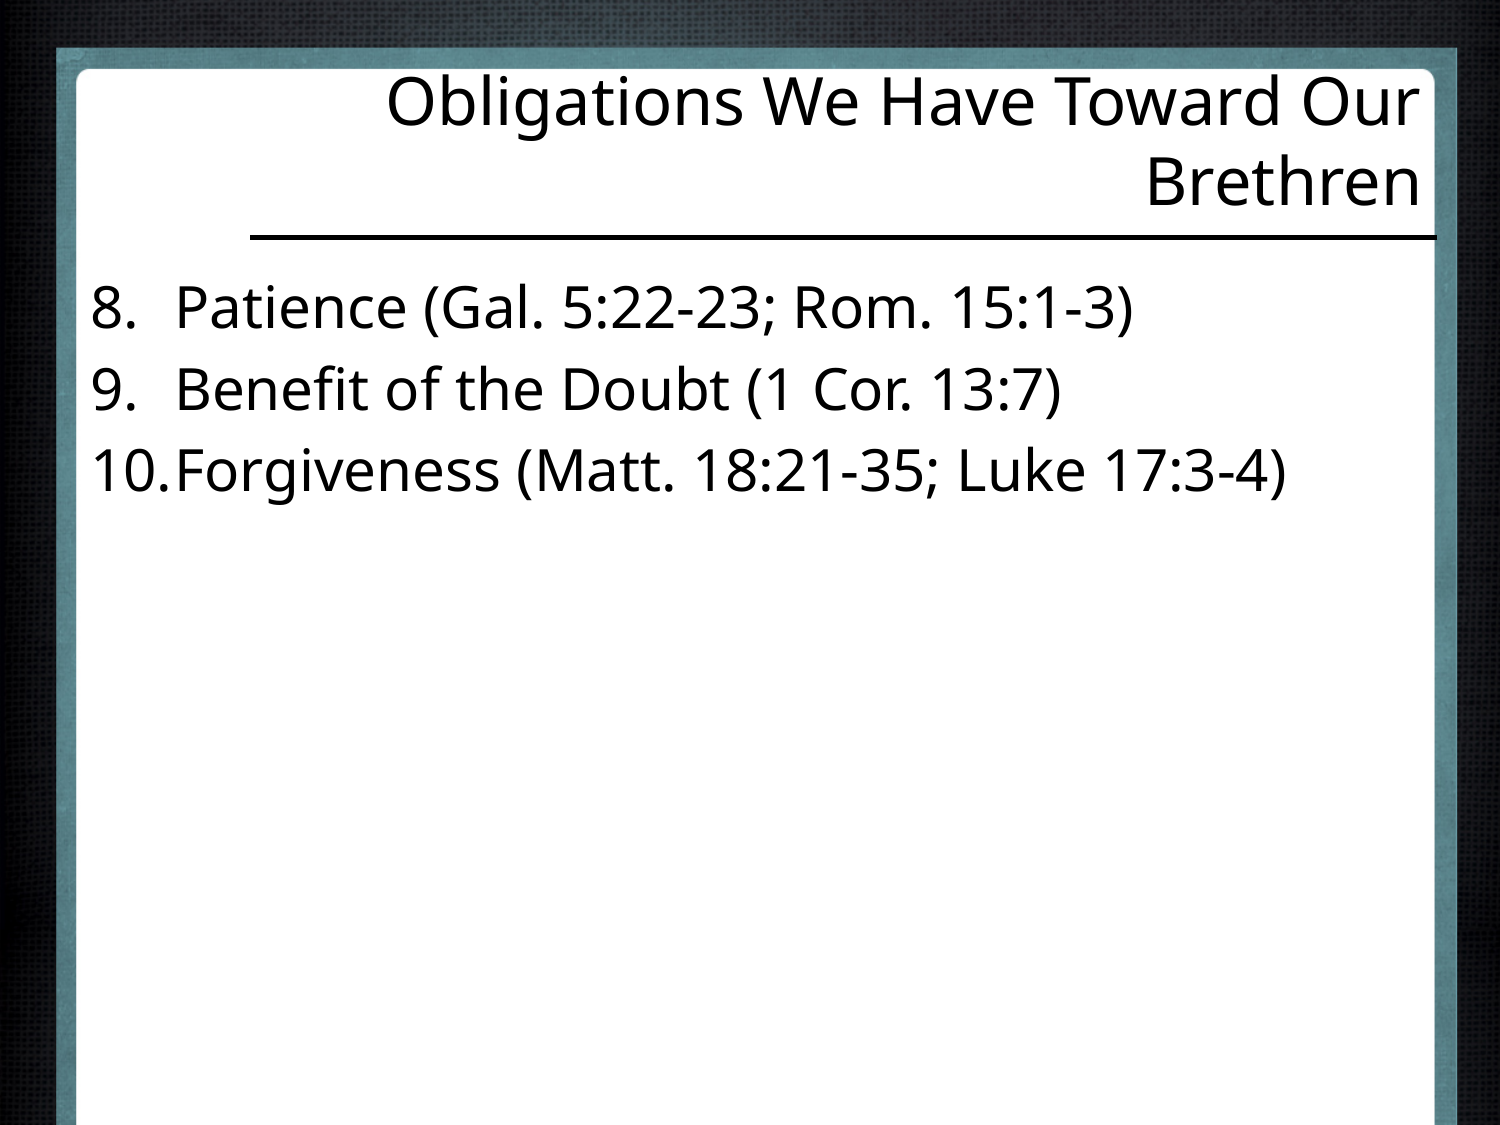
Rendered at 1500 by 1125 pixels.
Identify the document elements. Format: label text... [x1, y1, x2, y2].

picture [0, 0, 1500, 1125]
list Patience (Gal. 5:22-23; Rom. 15:1-3) Benefit of the Doubt (1 Cor. 13:7) Forgiveness (Matt. 18:21-35; Luke 17:3-4) [75, 262, 1425, 1113]
title Obligations We Have Toward Our Brethren [75, 45, 1438, 233]
